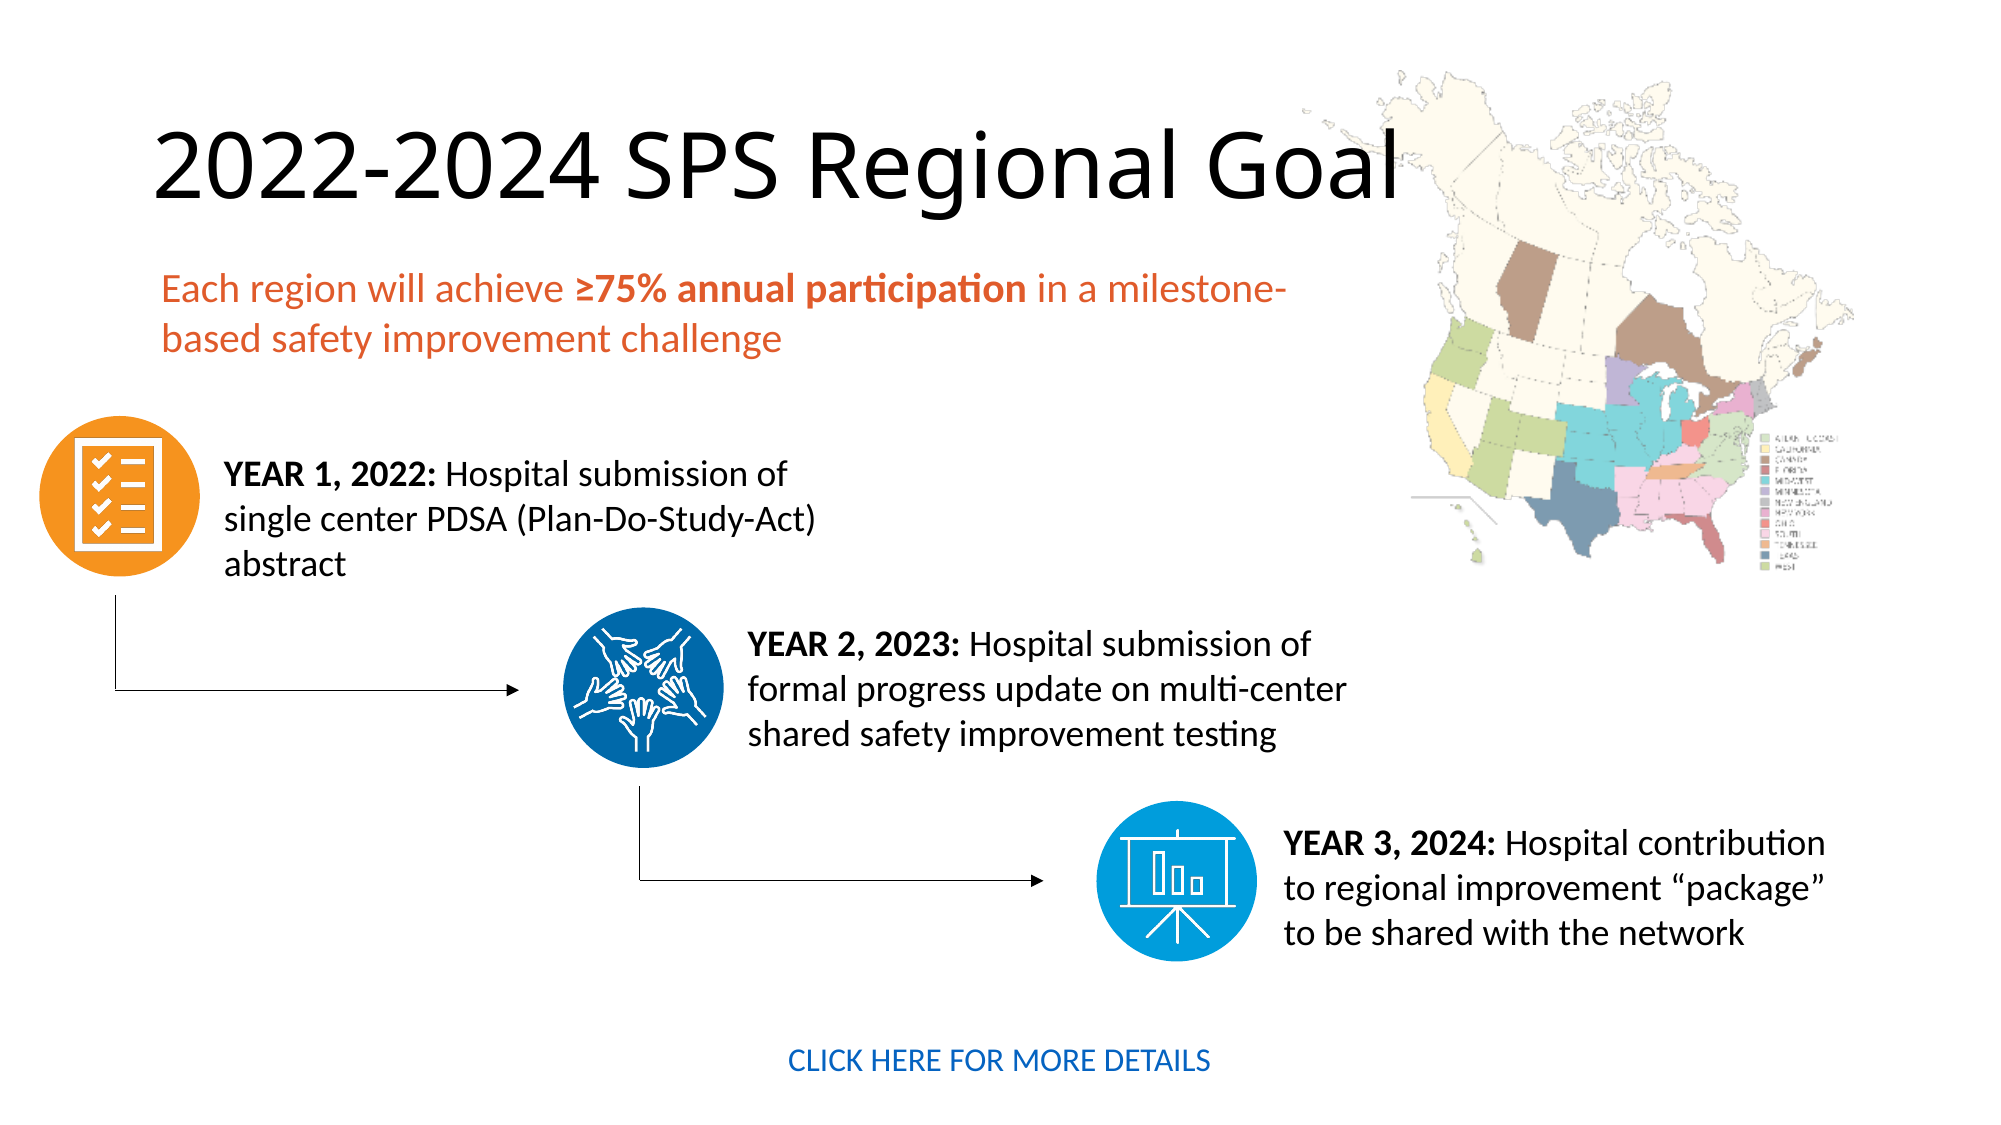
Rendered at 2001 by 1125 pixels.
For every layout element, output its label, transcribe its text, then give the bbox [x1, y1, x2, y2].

text_box Each region will achieve ≥75% annual participation in a milestone-based safety improvement challenge [145, 278, 1302, 368]
text_box CLICK HERE FOR MORE DETAILS [683, 1030, 1317, 1086]
picture [1302, 70, 1854, 575]
title 2022-2024 SPS Regional Goal [137, 59, 1863, 278]
text_box YEAR 3, 2024: Hospital contribution to regional improvement “package” to be shared with the network [1268, 810, 1850, 961]
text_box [1096, 800, 1257, 962]
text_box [639, 785, 1044, 881]
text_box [39, 415, 200, 577]
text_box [115, 594, 519, 691]
text_box YEAR 1, 2022: Hospital submission of single center PDSA (Plan-Do-Study-Act) abstract [209, 441, 848, 592]
text_box YEAR 2, 2023: Hospital submission of formal progress update on multi-center shared safety improvement testing [732, 611, 1423, 762]
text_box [563, 607, 724, 768]
